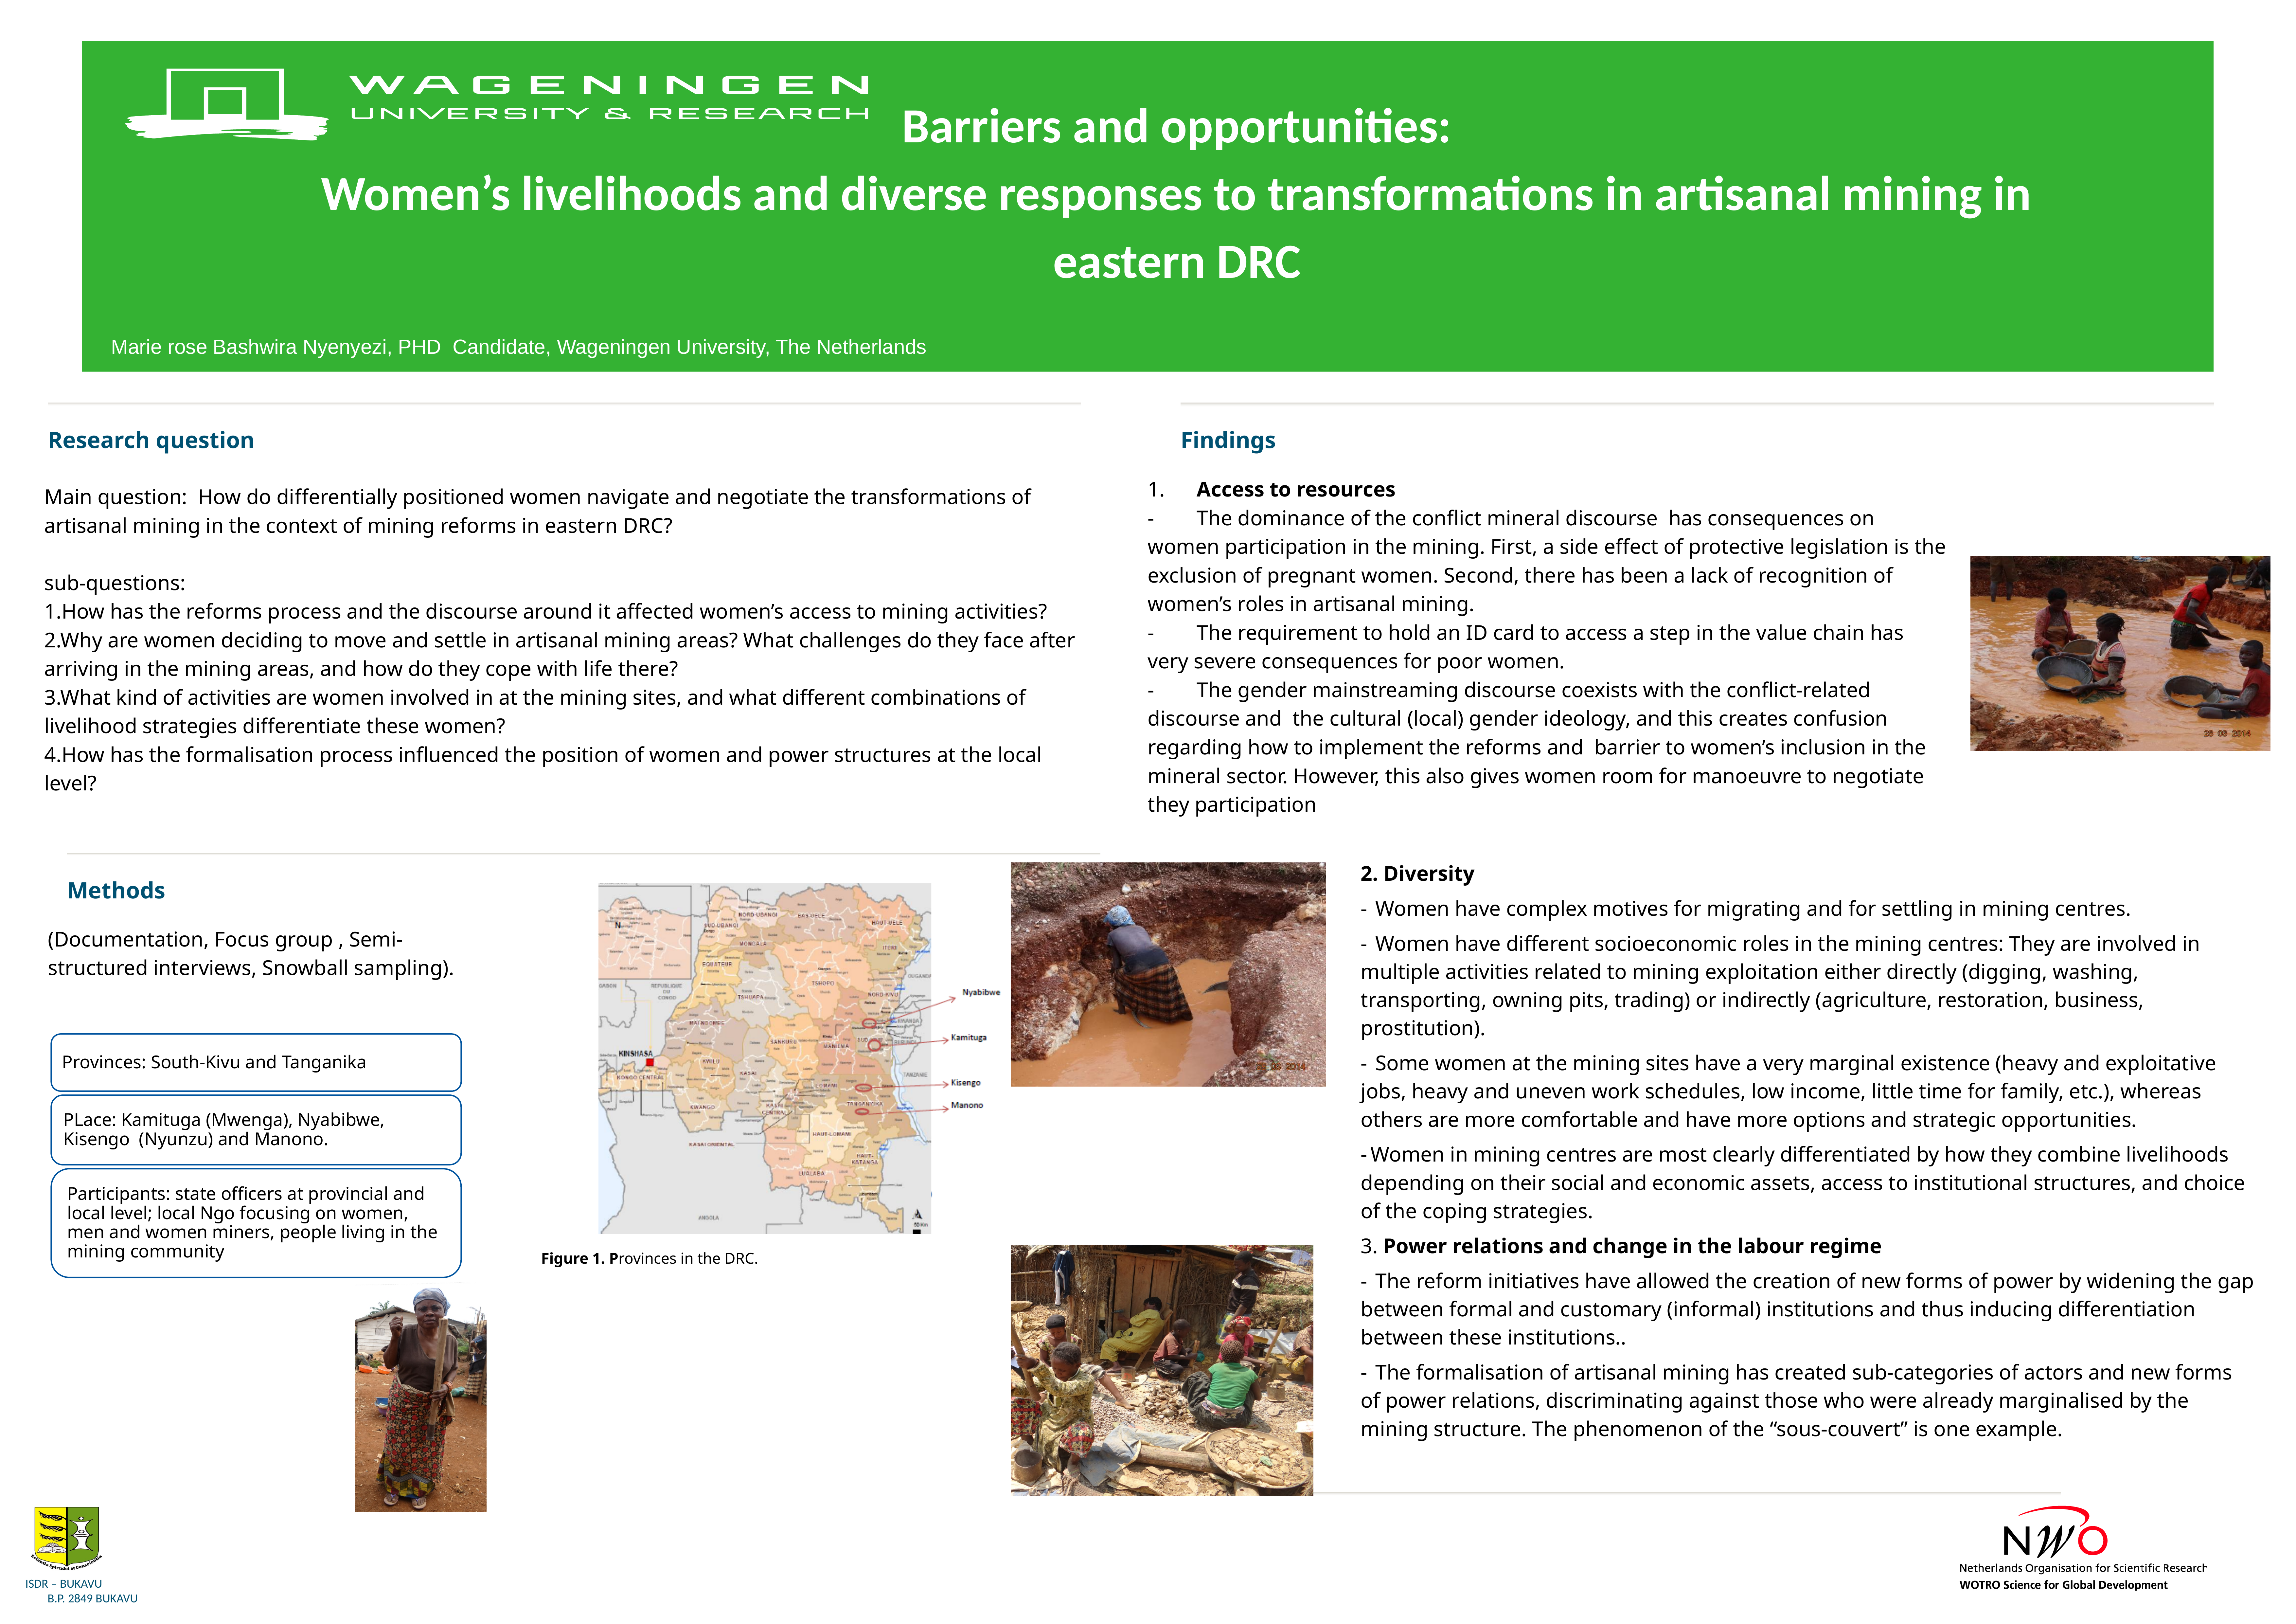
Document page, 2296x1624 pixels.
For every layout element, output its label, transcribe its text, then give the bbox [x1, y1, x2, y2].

picture [1914, 1504, 2208, 1591]
picture [1970, 556, 2270, 751]
text_box (Documentation, Focus group , Semi- structured interviews, Snowball sampling). [48, 922, 479, 980]
picture [1011, 1245, 1314, 1496]
text_box Methods [67, 853, 1100, 887]
text_box 2. Diversity - Women have complex motives for migrating and for settling in mining centres. - Women have different socioeconomic roles in the mining centres: They are involved in multiple activities related to mining exploitation either directly (digging, washing, transporting, owning pits, trading) or indirectly (agriculture, restoration, business, prostitution). - Some women at the mining sites have a very marginal existence (heavy and exploitative jobs, heavy and uneven work schedules, low income, little time for family, etc.), whereas others are more comfortable and have more options and strategic opportunities. - Women in mining centres are most clearly differentiated by how they combine livelihoods depending on their social and economic assets, access to institutional structures, and choice of the coping strategies. 3. Power relations and change in the labour regime - The reform initiatives have allowed the creation of new forms of power by widening the gap between formal and customary (informal) institutions and thus inducing differentiation between these institutions.. - The formalisation of artisanal mining has created sub-categories of actors and new forms of power relations, discriminating against those who were already marginalised by the mining structure. The phenomenon of the “sous-couvert” is one example. [1356, 854, 2263, 1443]
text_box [33, 1029, 479, 1282]
text_box [1028, 1492, 2061, 1547]
text_box ISDR – BUKAVU B.P. 2849 BUKAVU [20, 1573, 1169, 1608]
picture [1011, 862, 1326, 1087]
picture [598, 883, 1006, 1234]
text_box Figure 1. Provinces in the DRC. [541, 1248, 886, 1267]
picture [29, 1504, 106, 1572]
subtitle Marie rose Bashwira Nyenyezi, PHD Candidate, Wageningen University, The Netherlands [82, 309, 2214, 358]
title Barriers and opportunities: Women’s livelihoods and diverse responses to transformations in artisanal mining in eastern DRC [247, 84, 2107, 305]
text_box 1. Access to resources - The dominance of the conflict mineral discourse has consequences on women participation in the mining. First, a side effect of protective legislation is the exclusion of pregnant women. Second, there has been a lack of recognition of women’s roles in artisanal mining. - The requirement to hold an ID card to access a step in the value chain has very severe consequences for poor women. - The gender mainstreaming discourse coexists with the conflict-related discourse and the cultural (local) gender ideology, and this creates confusion regarding how to implement the reforms and barrier to women’s inclusion in the mineral sector. However, this also gives women room for manoeuvre to negotiate they participation [1148, 472, 1950, 816]
text_box Research question [48, 403, 1081, 456]
picture [355, 1282, 487, 1512]
text_box Main question: How do differentially positioned women navigate and negotiate the transformations of artisanal mining in the context of mining reforms in eastern DRC? sub-questions: 1.How has the reforms process and the discourse around it affected women’s access to mining activities? 2.Why are women deciding to move and settle in artisanal mining areas? What challenges do they face after arriving in the mining areas, and how do they cope with life there? 3.What kind of activities are women involved in at the mining sites, and what different combinations of livelihood strategies differentiate these women? 4.How has the formalisation process influenced the position of women and power structures at the local level? [44, 479, 1100, 795]
text_box Findings [1181, 403, 2214, 471]
